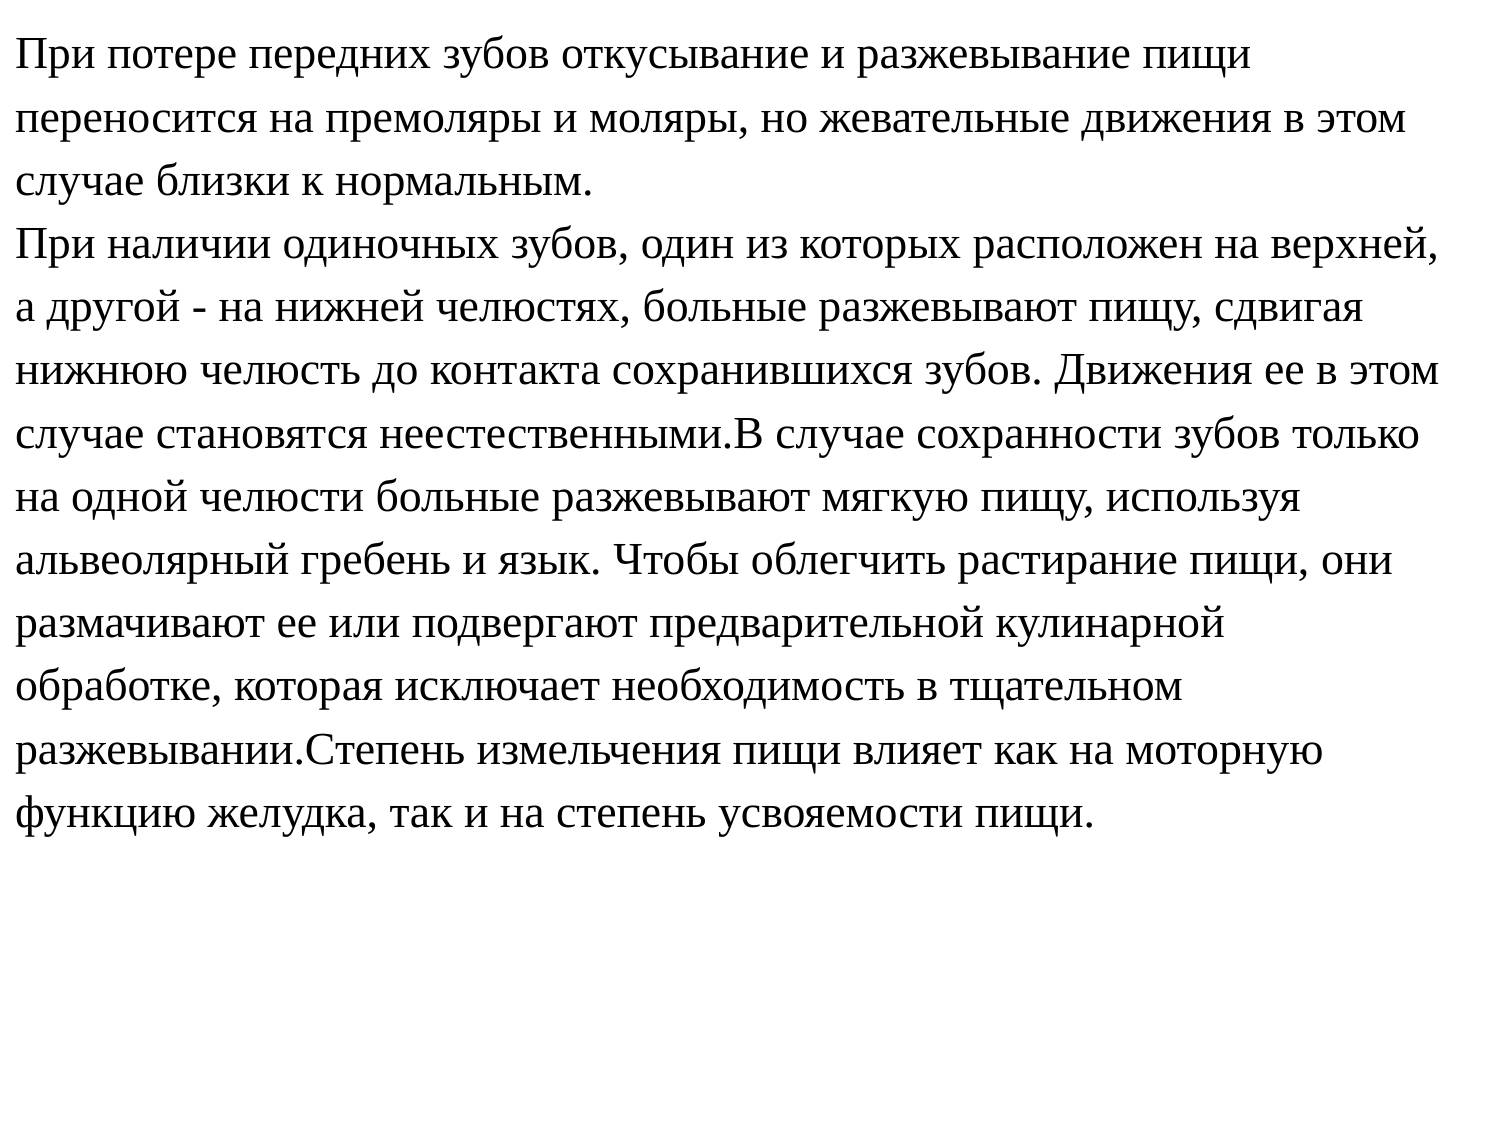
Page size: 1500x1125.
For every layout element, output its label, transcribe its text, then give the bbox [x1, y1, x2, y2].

text_box При потере передних зубов откусывание и разжевывание пищи переносится на премоляры и моляры, но жевательные движения в этом случае близки к нормальным. При наличии одиночных зубов, один из которых расположен на верхней, а другой - на нижней челюстях, больные разжевывают пищу, сдвигая нижнюю челюсть до контакта сохранившихся зубов. Движения ее в этом случае становятся неестественными.В случае сохранности зубов только на одной челюсти больные разжевывают мягкую пищу, используя альвеолярный гребень и язык. Чтобы облегчить растирание пищи, они размачивают ее или подвергают предварительной кулинарной обработке, которая исключает необходимость в тщательном разжевывании.Степень измельчения пищи влияет как на моторную функцию желудка, так и на степень усвояемости пищи. [0, 0, 1456, 1094]
